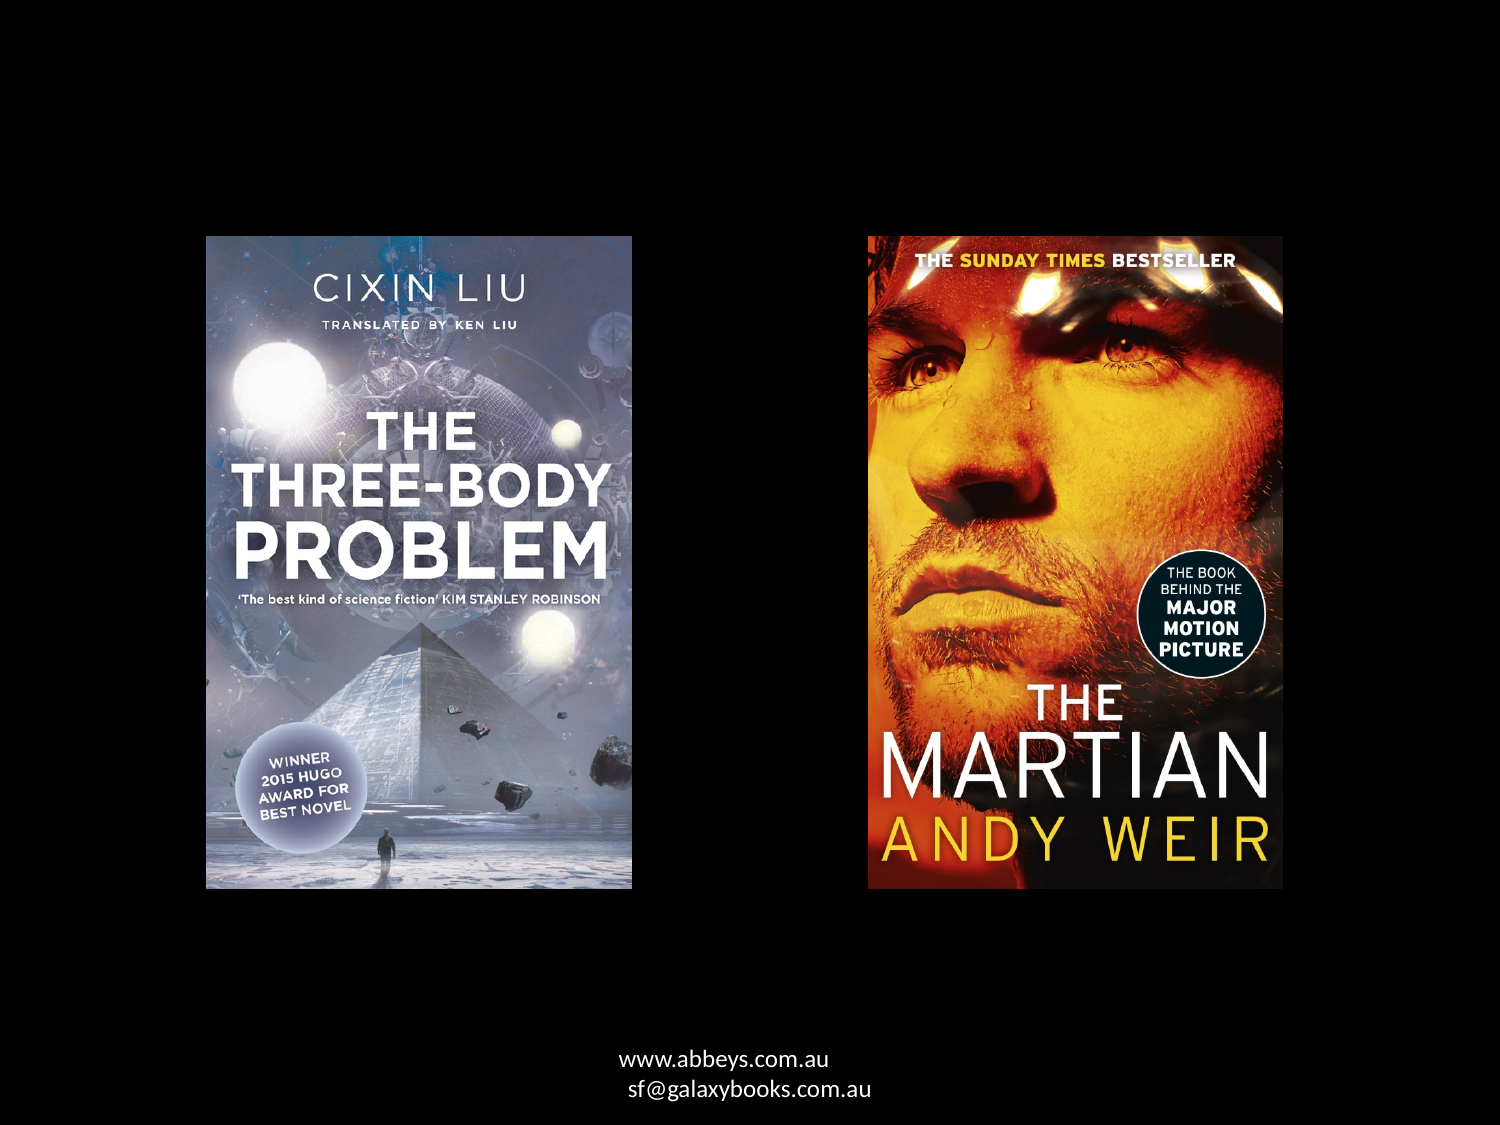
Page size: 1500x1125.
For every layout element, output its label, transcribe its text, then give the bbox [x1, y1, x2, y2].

picture [868, 236, 1283, 889]
footer www.abbeys.com.au sf@galaxybooks.com.au [512, 1042, 988, 1103]
picture [206, 236, 632, 889]
